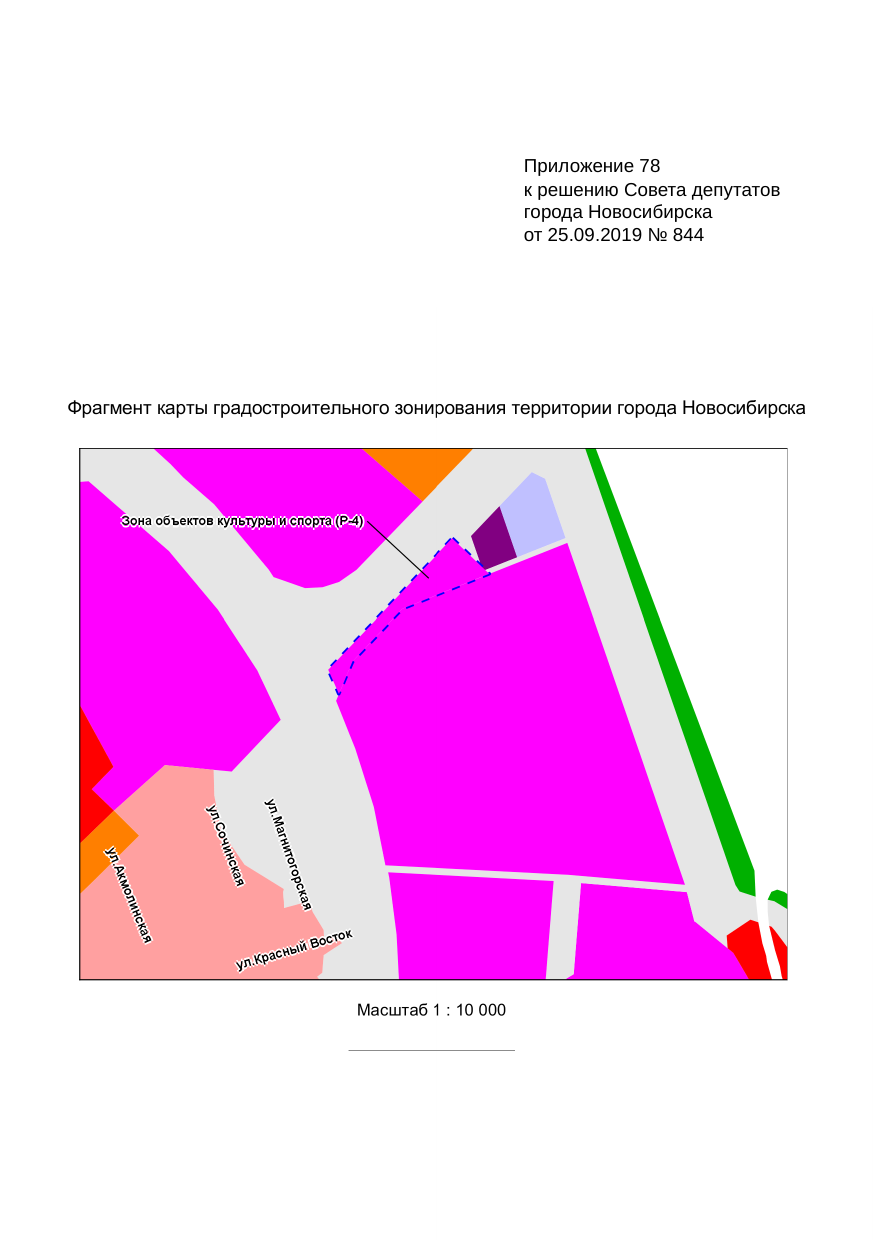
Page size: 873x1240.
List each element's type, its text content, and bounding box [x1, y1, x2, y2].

text_box к решению Совета депутатов города Новосибирска от 25.09.2019 № 844 [523, 177, 791, 246]
picture [0, 306, 873, 1240]
text_box Приложение 78 [523, 153, 711, 177]
